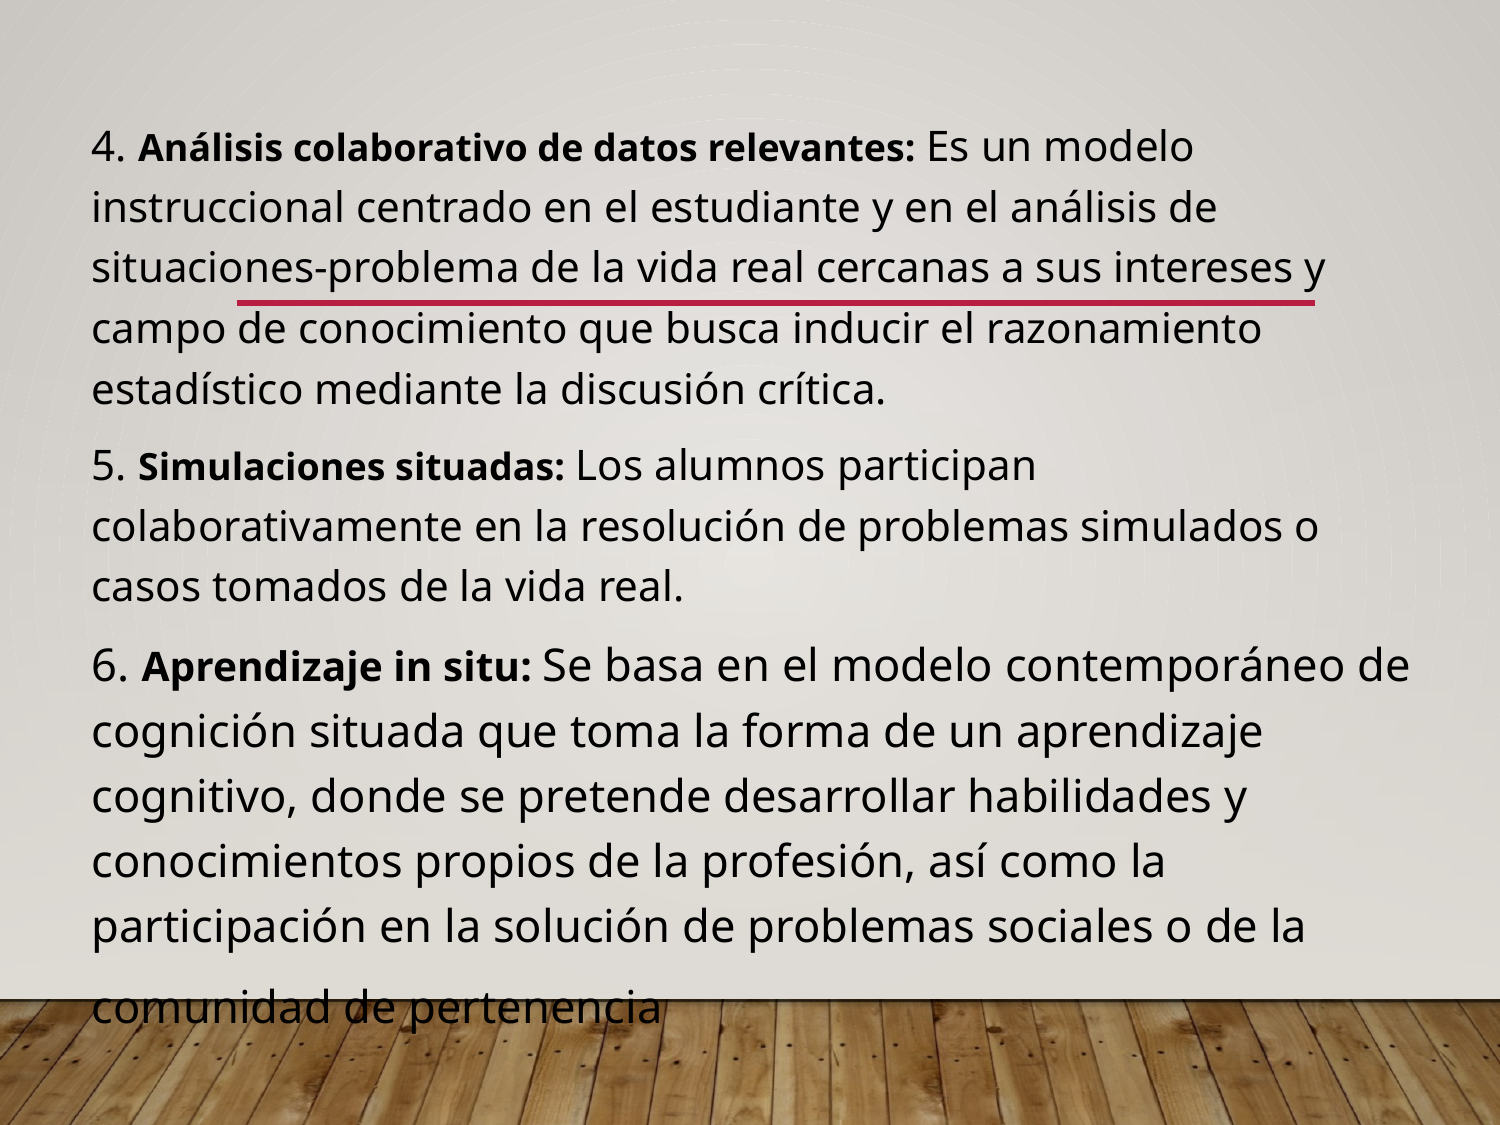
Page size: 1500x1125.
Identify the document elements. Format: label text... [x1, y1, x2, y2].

picture [0, 999, 1500, 1125]
list 4. Análisis colaborativo de datos relevantes: Es un modelo instruccional centrado en el estudiante y en el análisis de situaciones-problema de la vida real cercanas a sus intereses y campo de conocimiento que busca inducir el razonamiento estadístico mediante la discusión crítica. 5. Simulaciones situadas: Los alumnos participan colaborativamente en la resolución de problemas simulados o casos tomados de la vida real. 6. Aprendizaje in situ: Se basa en el modelo contemporáneo de cognición situada que toma la forma de un aprendizaje cognitivo, donde se pretende desarrollar habilidades y conocimientos propios de la profesión, así como la participación en la solución de problemas sociales o de la comunidad de pertenencia [76, 101, 1427, 1041]
